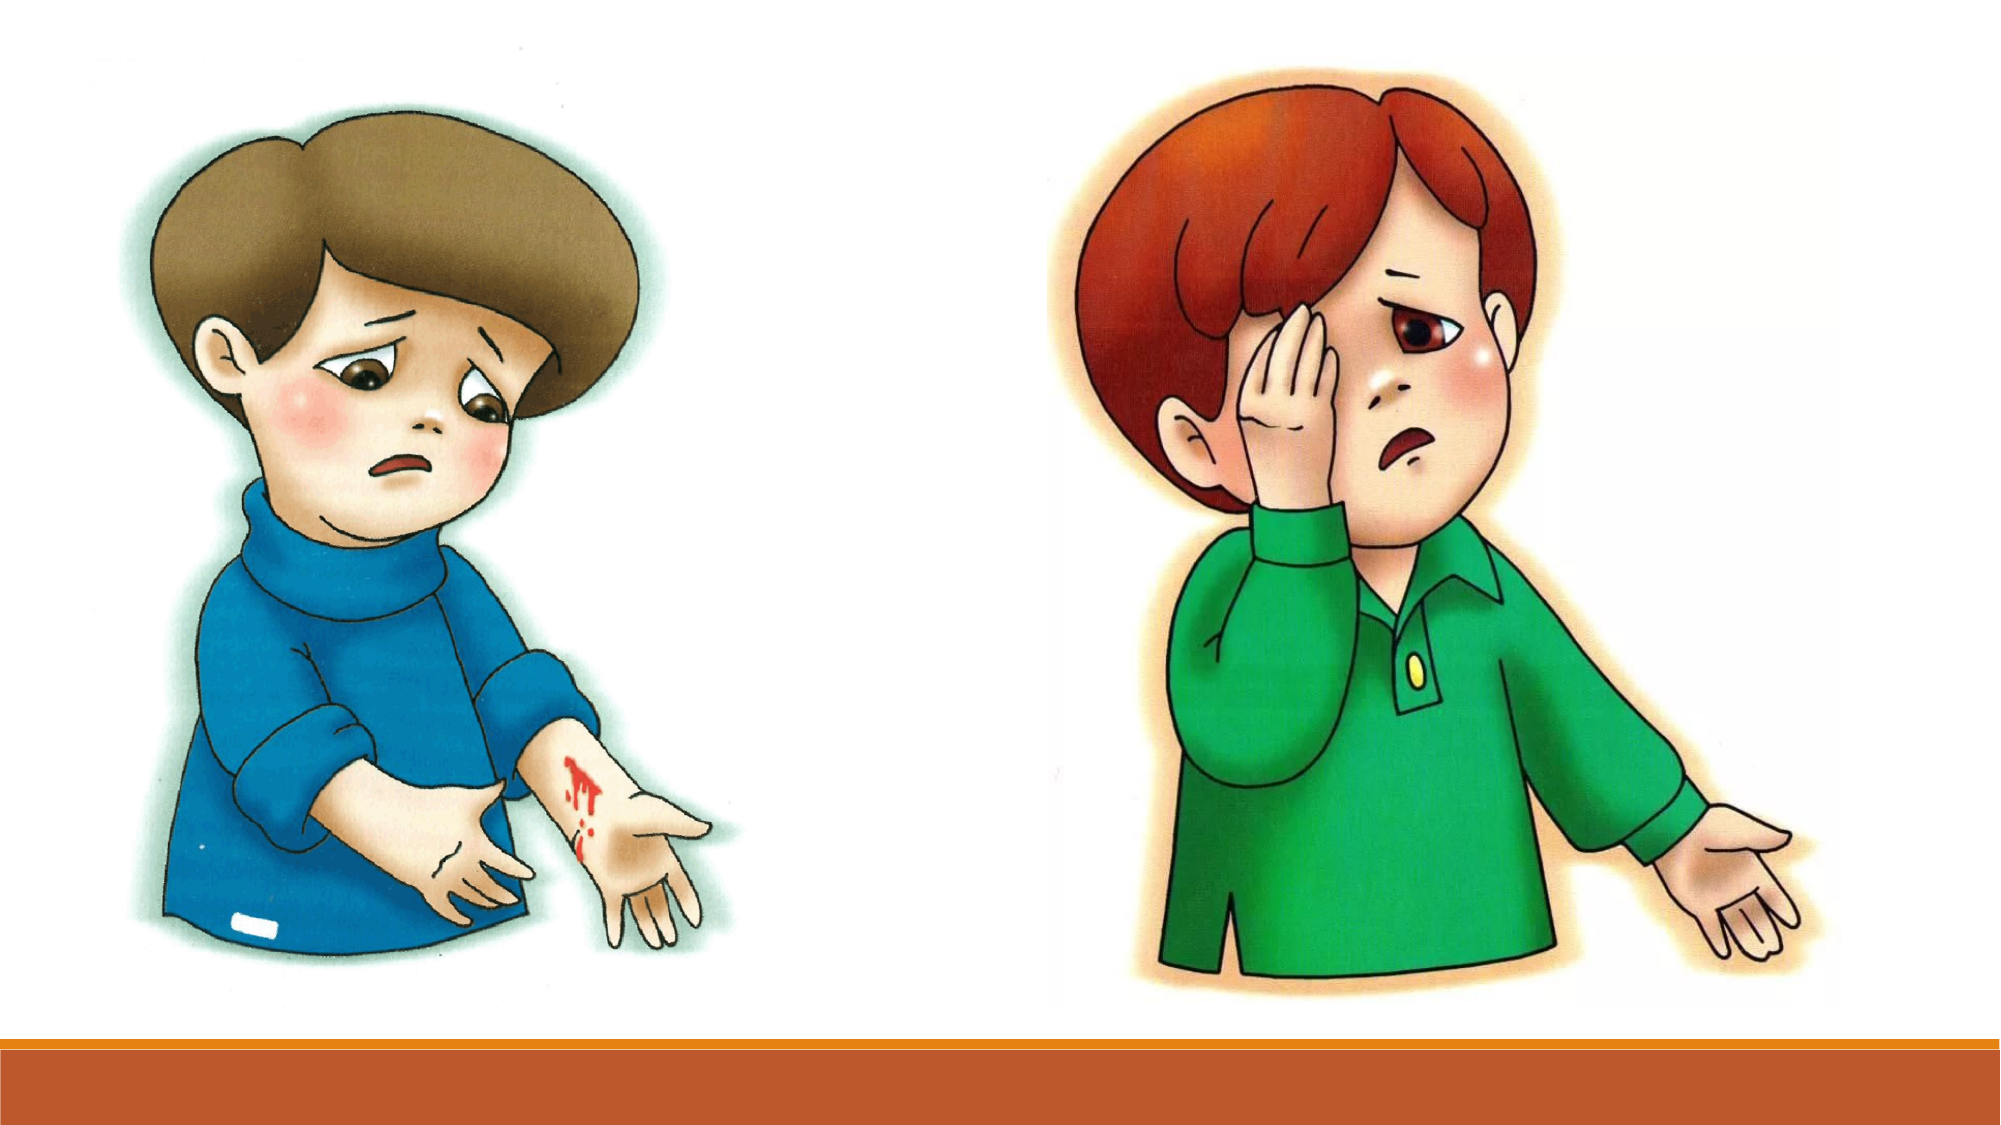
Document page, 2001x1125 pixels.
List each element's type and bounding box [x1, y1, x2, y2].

picture [1046, 56, 1843, 1007]
picture [57, 46, 760, 1017]
